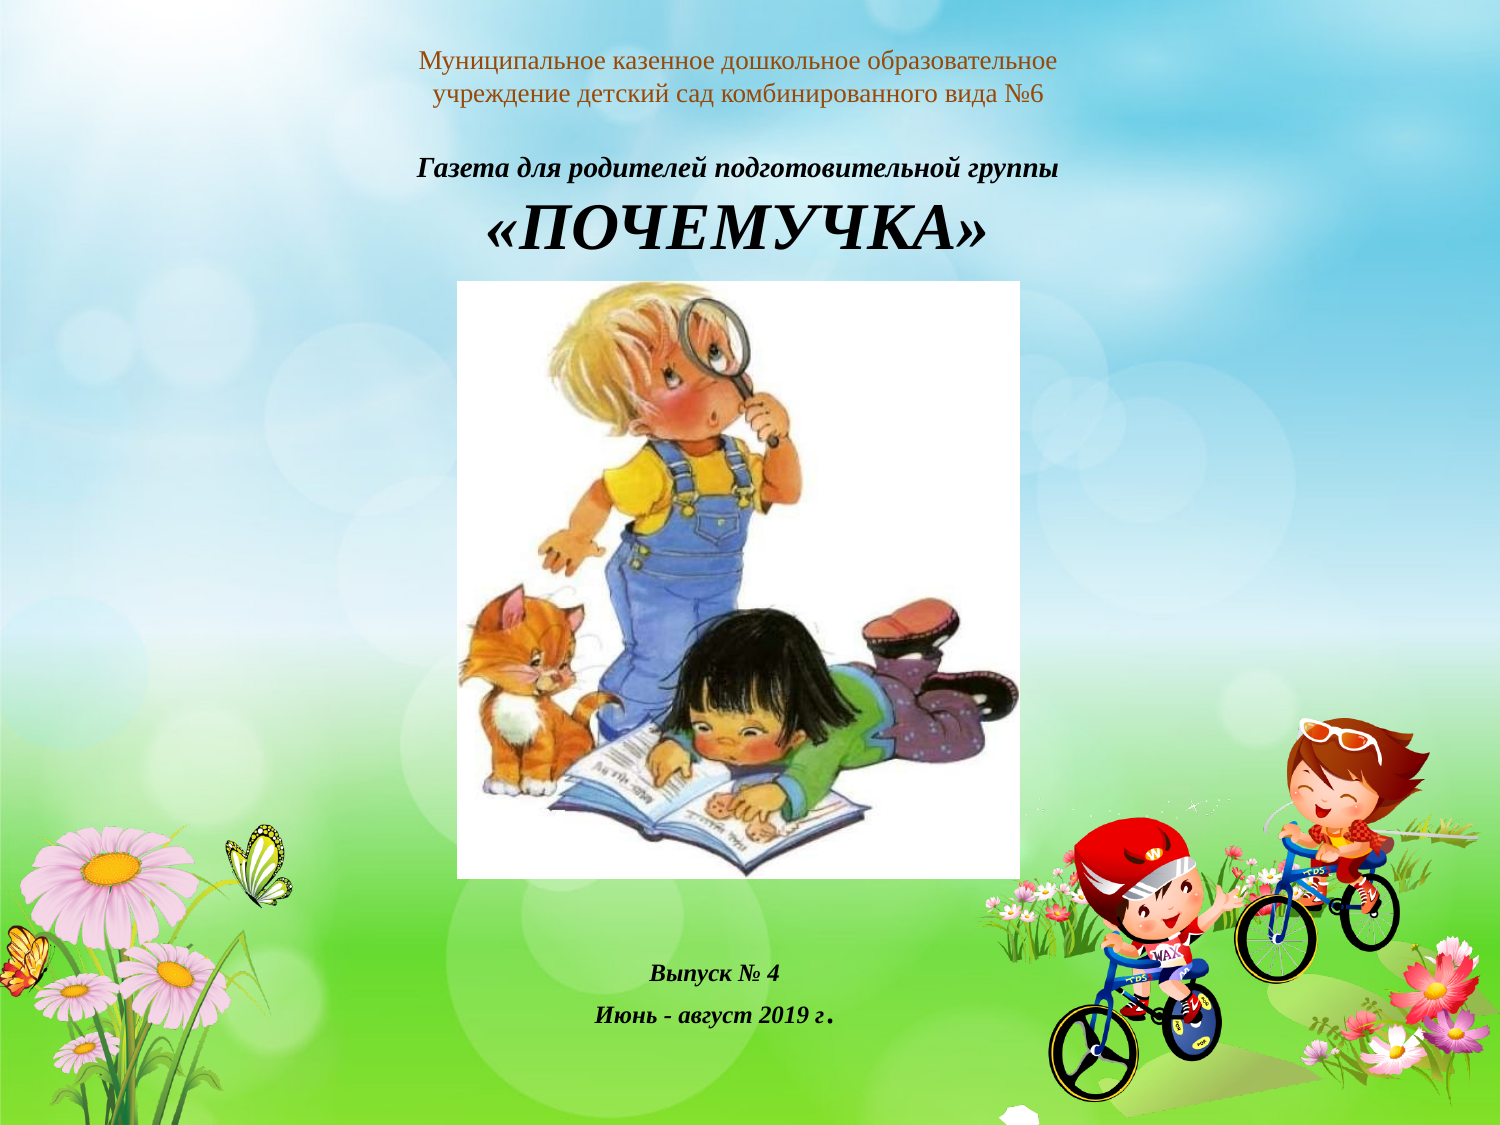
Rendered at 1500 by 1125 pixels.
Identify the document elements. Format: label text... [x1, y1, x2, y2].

text_box Газета для родителей подготовительной группы «ПОЧЕМУЧКА» [363, 140, 1114, 271]
text_box Выпуск № 4 Июнь - август 2019 г. [339, 949, 1090, 1039]
text_box Муниципальное казенное дошкольное образовательное учреждение детский сад комбинированного вида №6 [363, 35, 1114, 115]
picture [0, 0, 1500, 1125]
